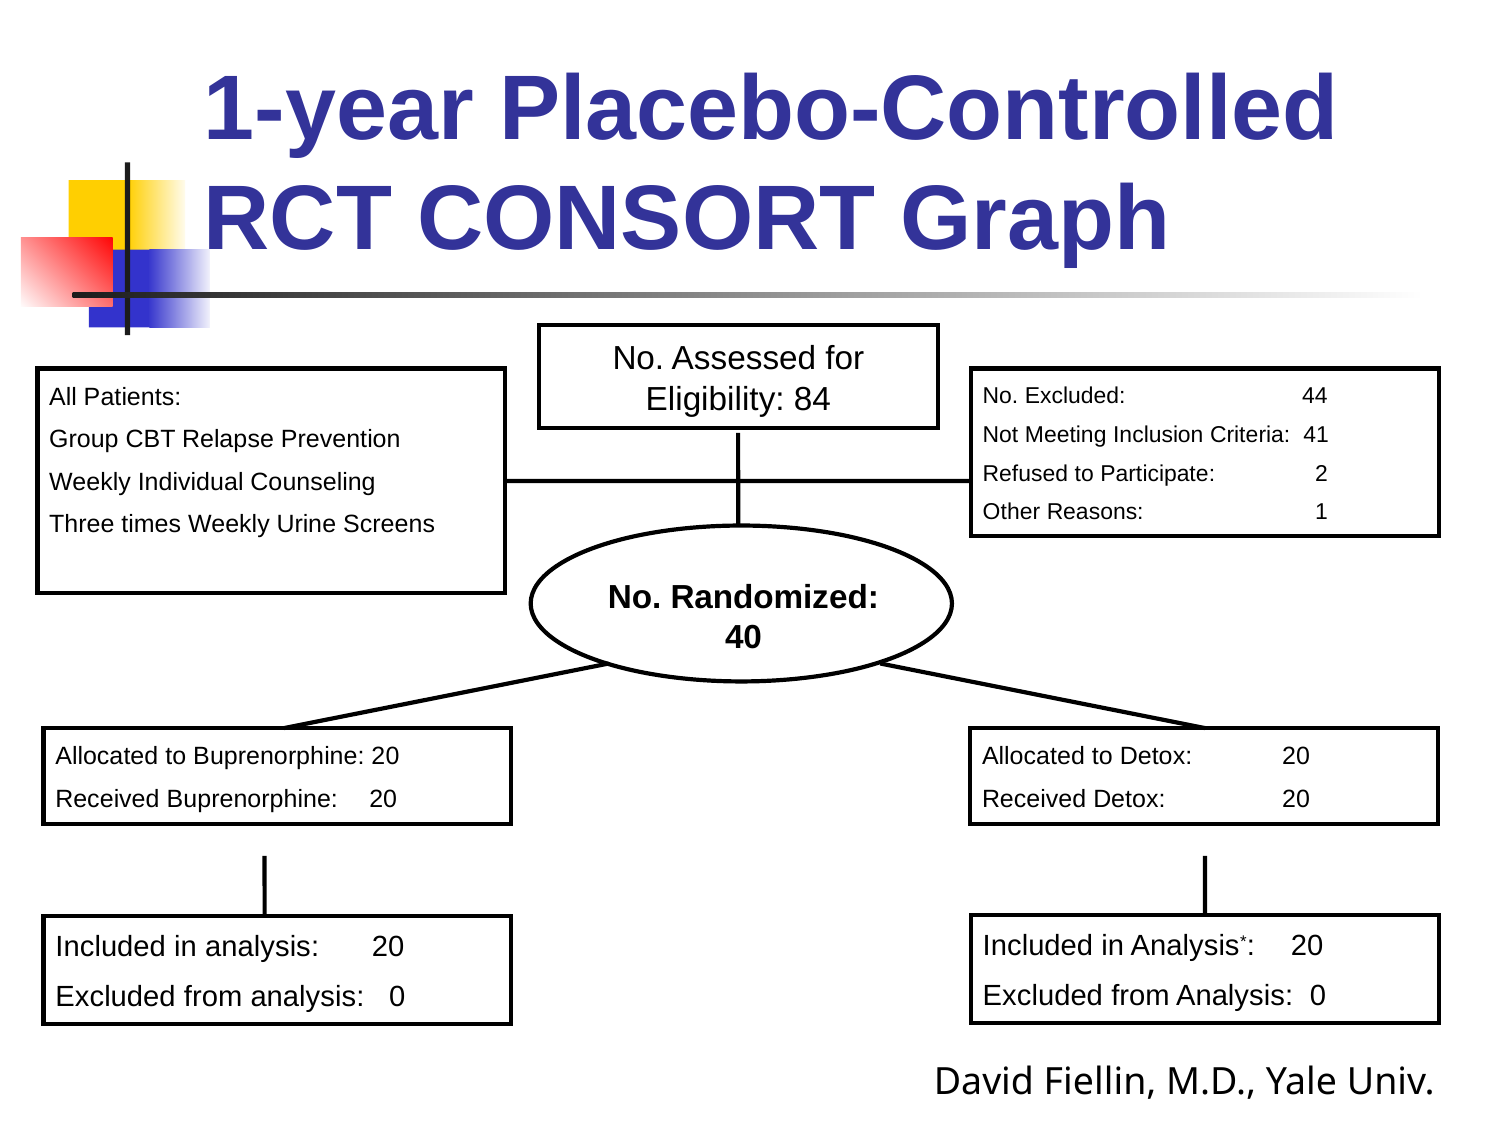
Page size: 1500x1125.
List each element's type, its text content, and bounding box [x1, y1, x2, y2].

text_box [37, 324, 1440, 1031]
text_box David Fiellin, M.D., Yale Univ. [750, 1049, 1450, 1110]
title 1-year Placebo-Controlled RCT CONSORT Graph [188, 34, 1468, 276]
